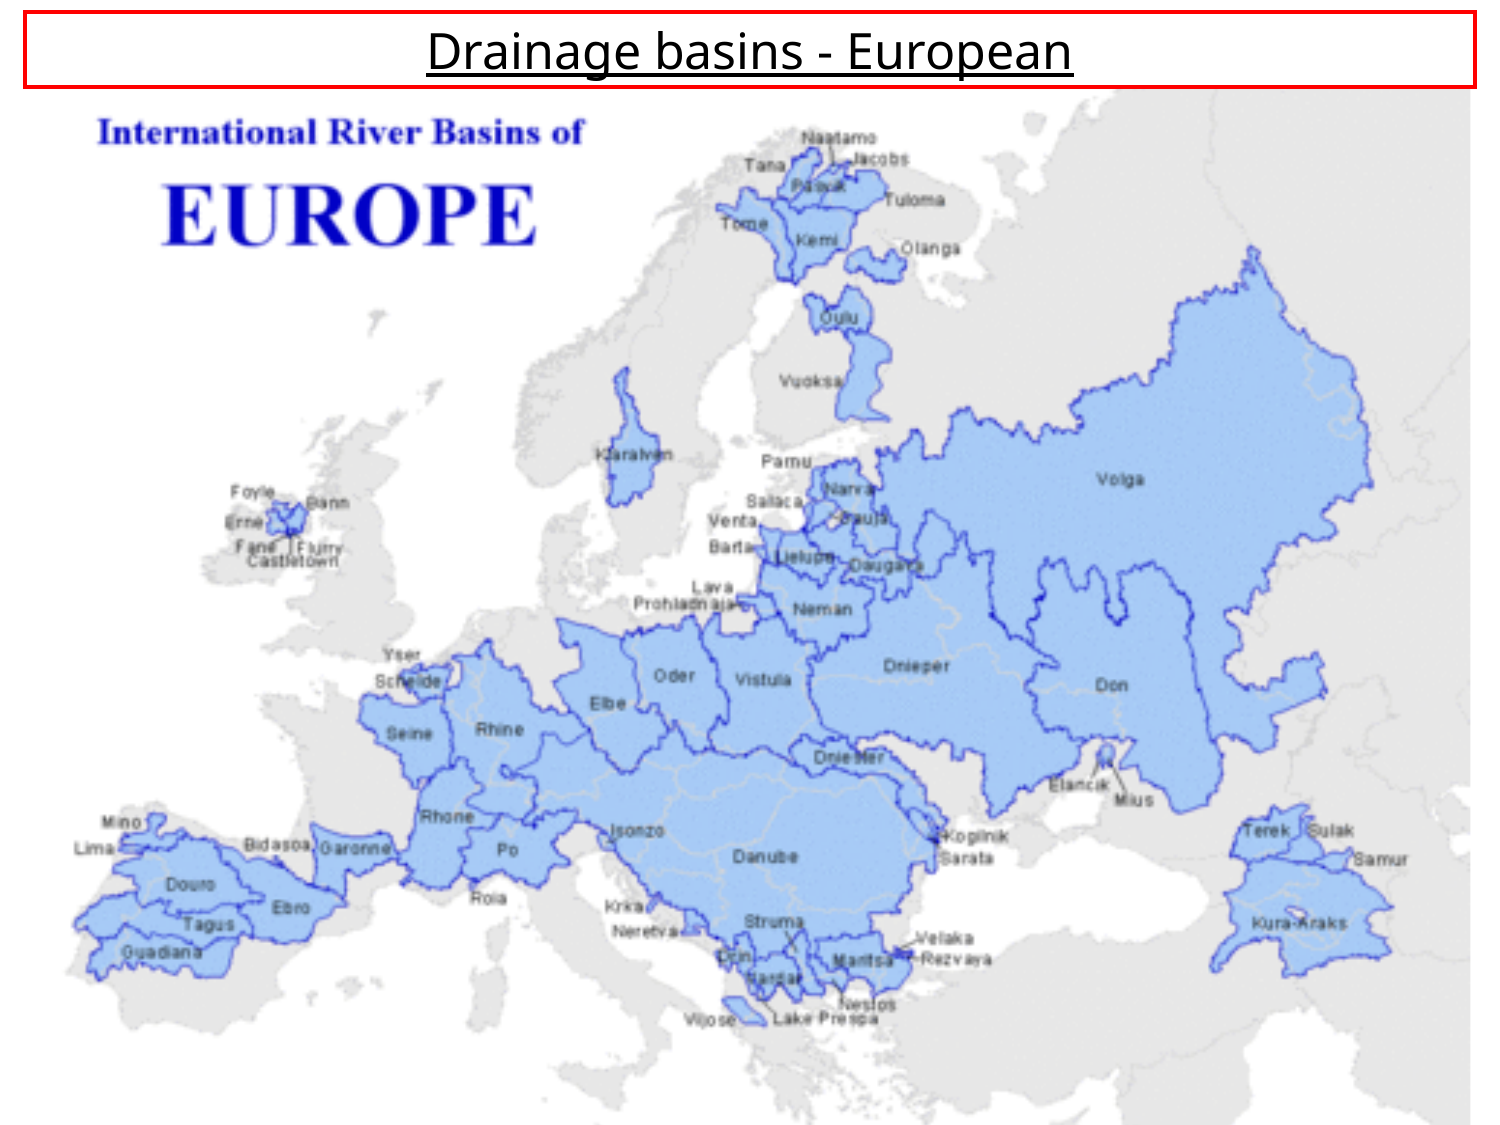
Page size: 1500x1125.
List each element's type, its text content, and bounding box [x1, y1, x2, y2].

picture [20, 66, 1471, 1125]
text_box Drainage basins - European [24, 12, 1475, 87]
